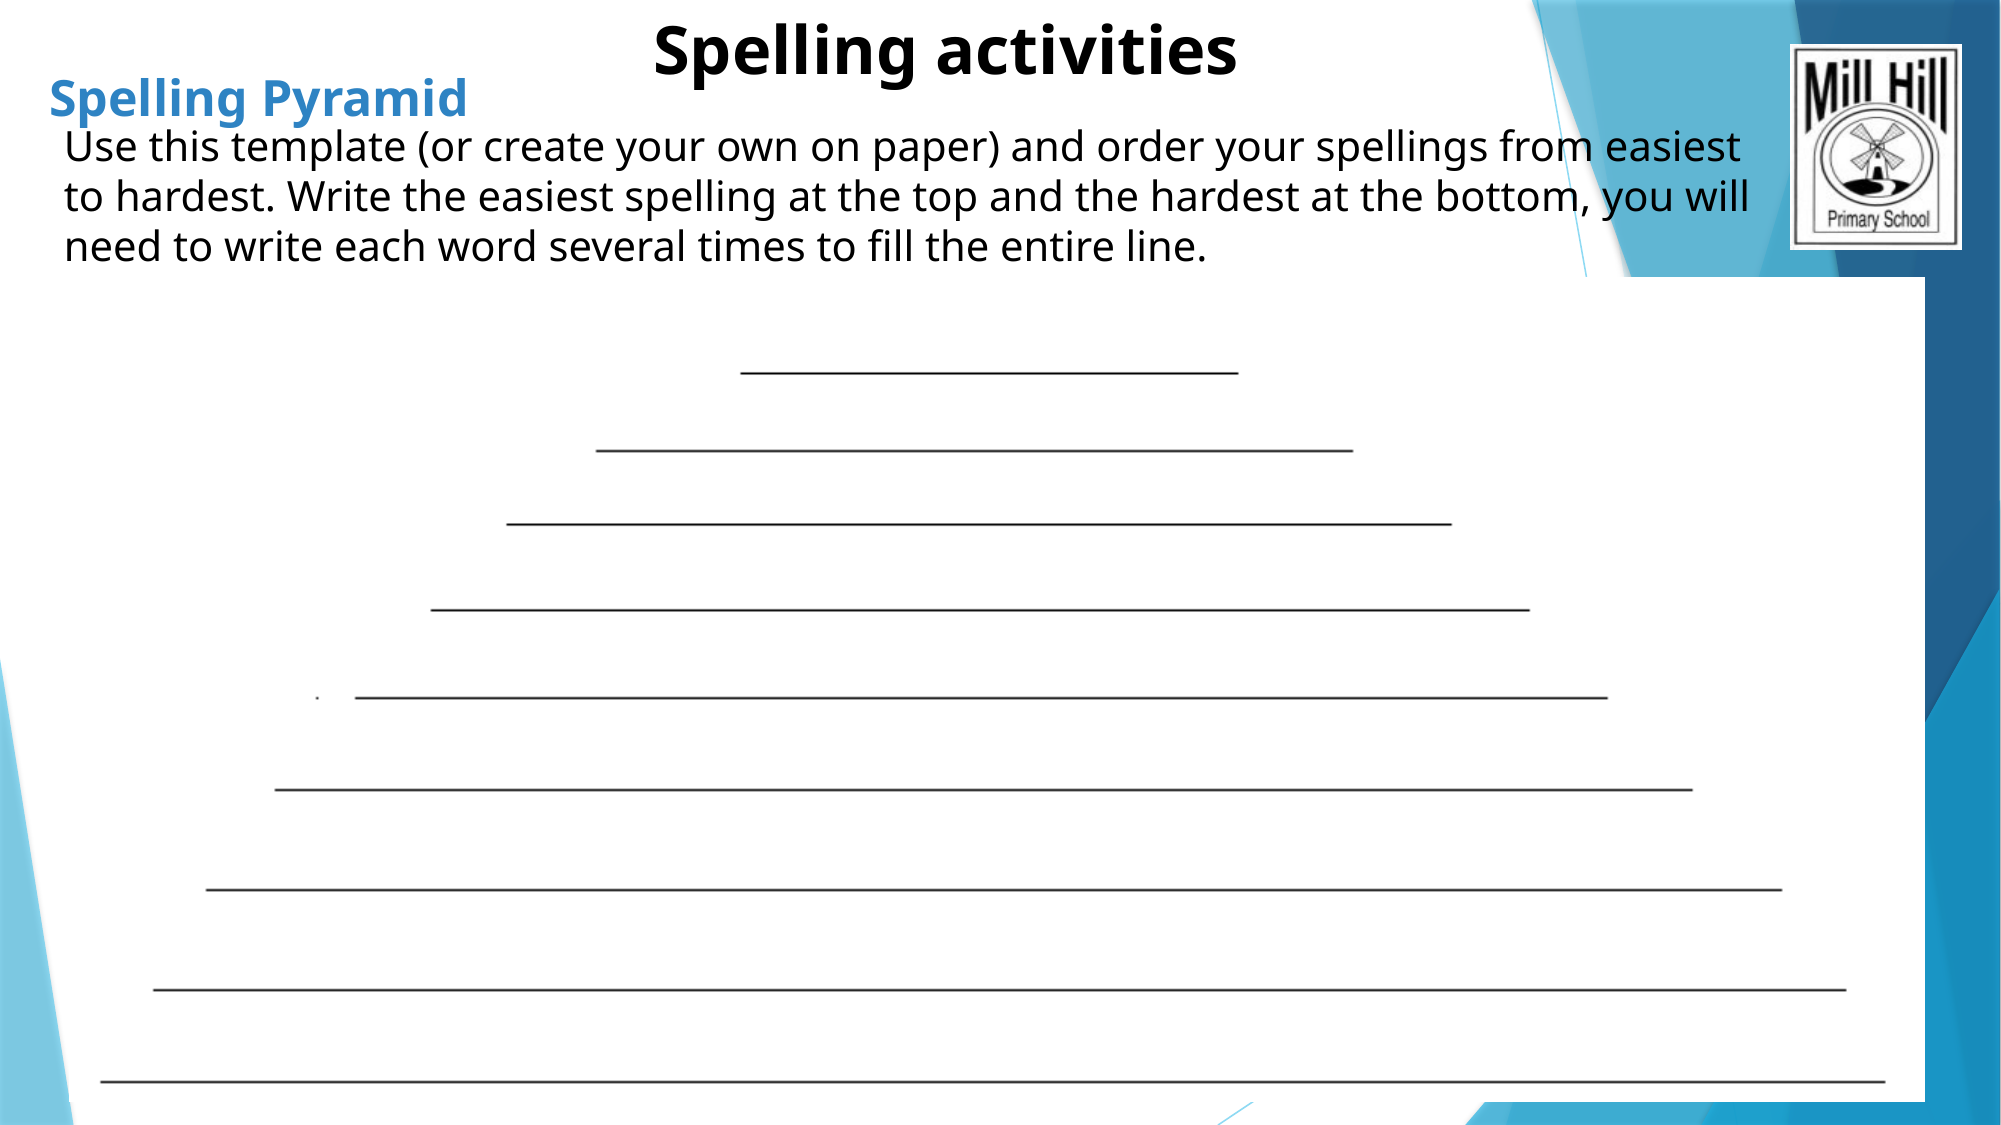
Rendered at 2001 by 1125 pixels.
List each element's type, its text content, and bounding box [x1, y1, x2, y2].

text_box Use this template (or create your own on paper) and order your spellings from easiest to hardest. Write the easiest spelling at the top and the hardest at the bottom, you will need to write each word several times to fill the entire line. [48, 112, 1791, 277]
picture [68, 277, 1925, 1103]
picture [1790, 43, 1963, 251]
text_box Spelling activities [638, 0, 1272, 95]
text_box Spelling Pyramid [34, 58, 485, 184]
